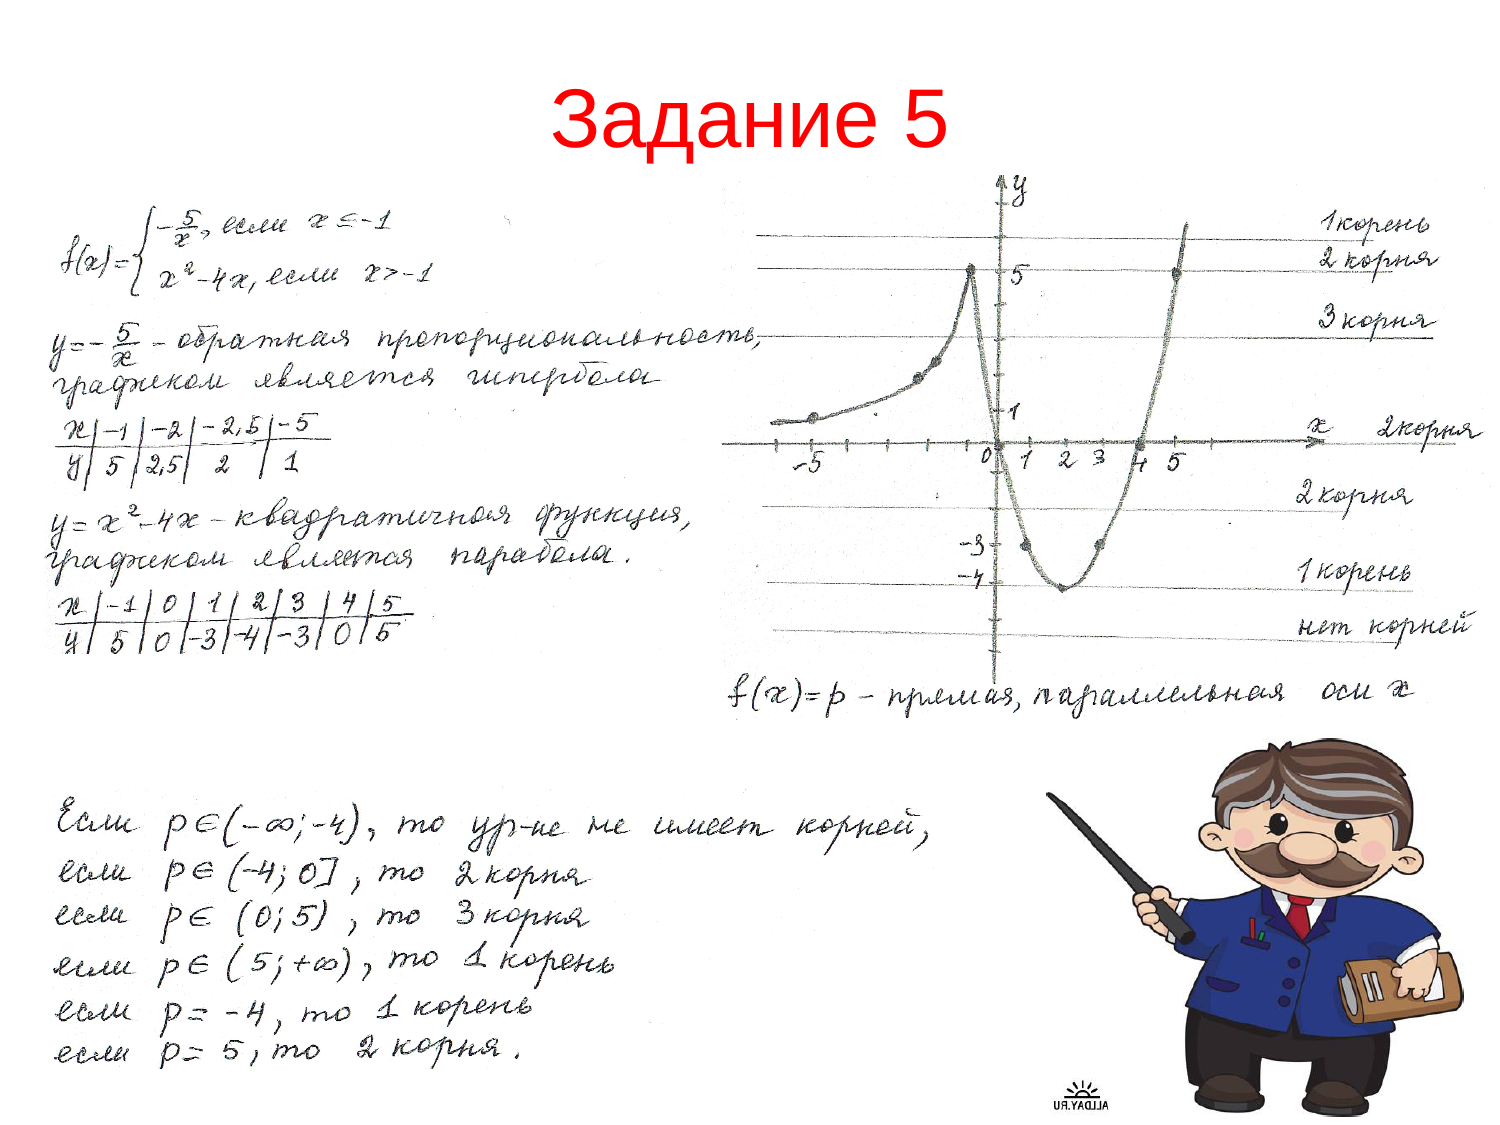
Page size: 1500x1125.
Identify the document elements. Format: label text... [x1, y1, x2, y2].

title Задание 5 [75, 45, 1425, 184]
picture [44, 174, 1493, 726]
picture [51, 786, 951, 1069]
picture [1046, 738, 1464, 1117]
